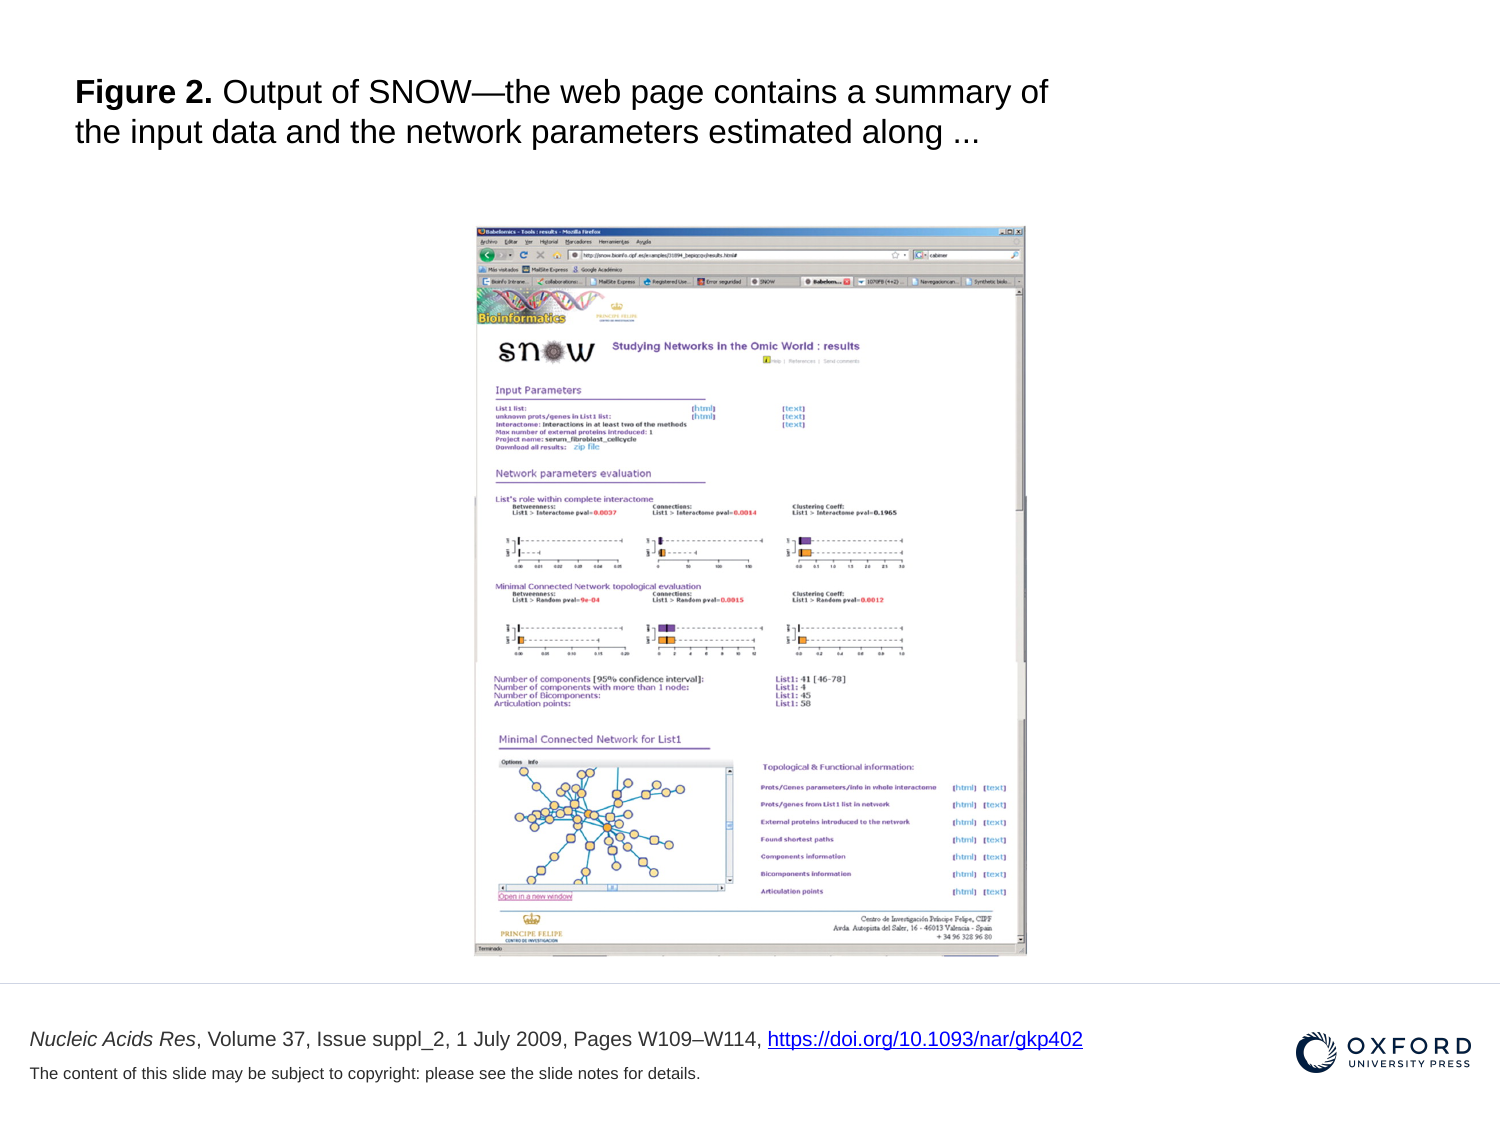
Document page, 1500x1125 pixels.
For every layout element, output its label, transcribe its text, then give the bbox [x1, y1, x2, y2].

picture [472, 224, 1028, 957]
picture [1296, 1032, 1471, 1073]
footer Nucleic Acids Res, Volume 37, Issue suppl_2, 1 July 2009, Pages W109–W114, https://doi.org/10.1093/nar/gkp402 The content of this slide may be subject to copyright: please see the slide notes for details. [0, 983, 1260, 1125]
title Figure 2. Output of SNOW—the web page contains a summary of the input data and the network parameters estimated along ... [75, 69, 1078, 171]
